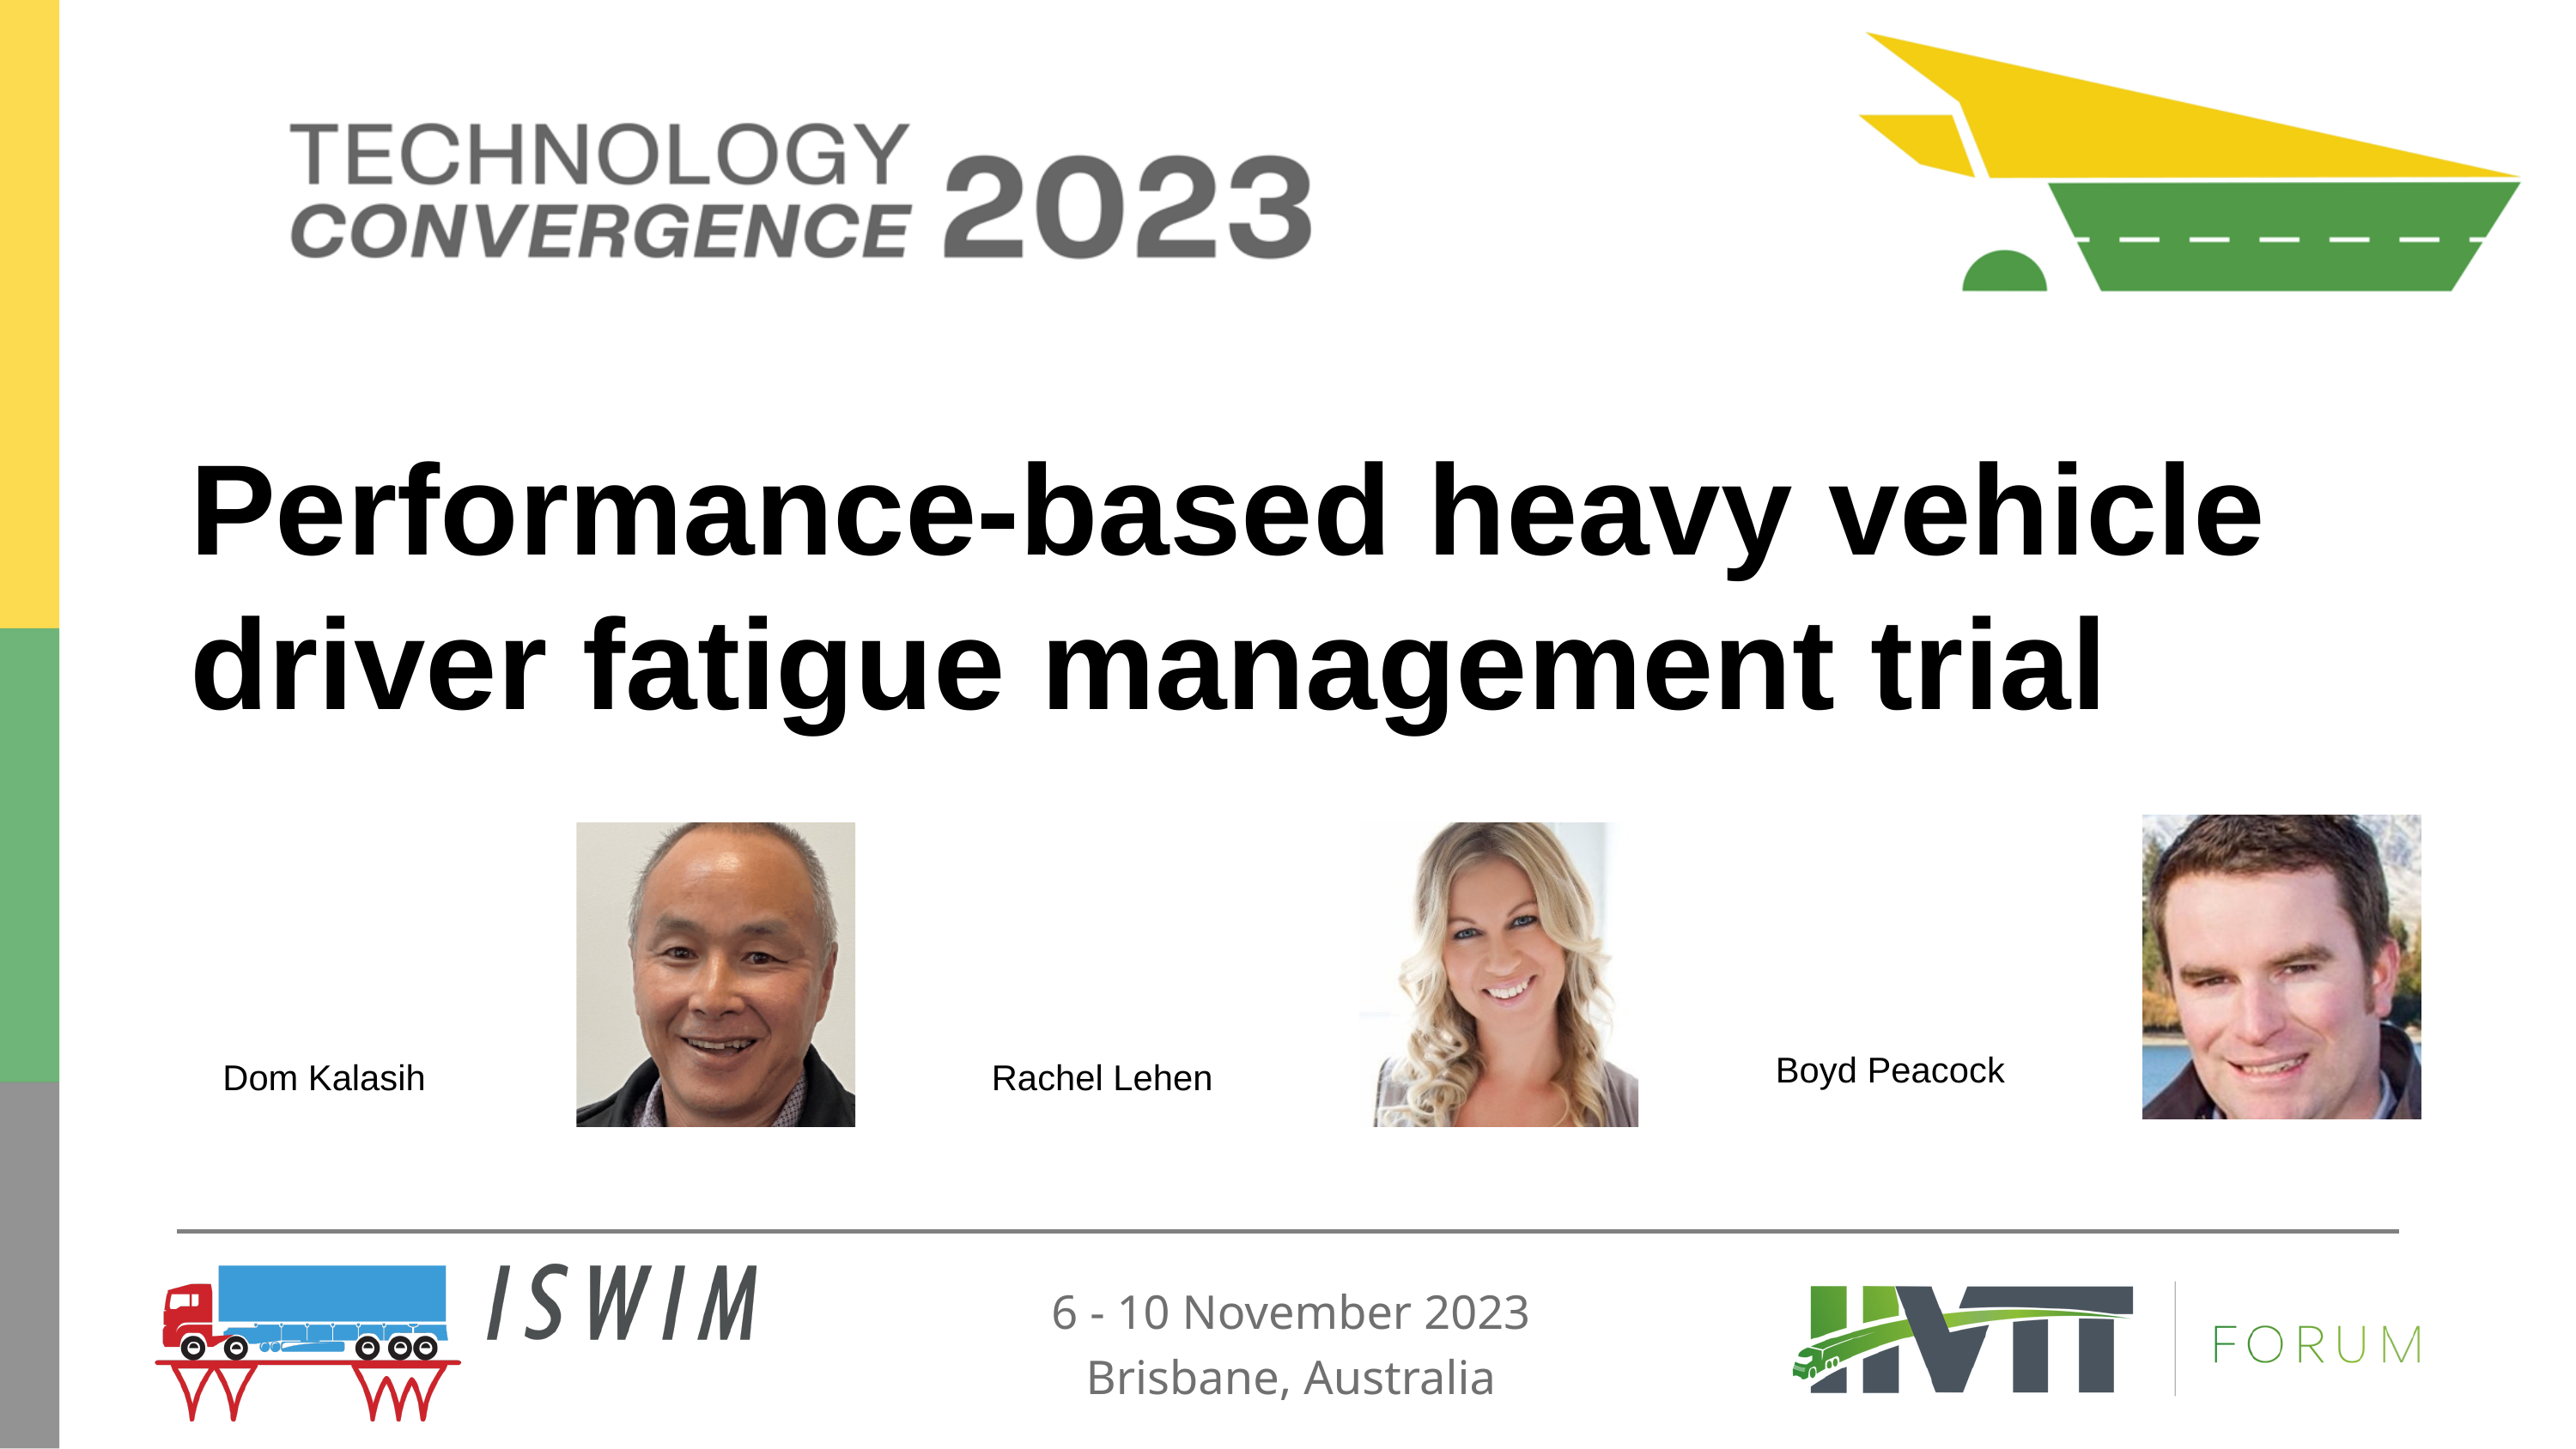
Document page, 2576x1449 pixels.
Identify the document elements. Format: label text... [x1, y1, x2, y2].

picture [575, 822, 856, 1127]
picture [1845, 27, 2541, 300]
list Dom Kalasih [111, 1048, 538, 1127]
picture [2142, 815, 2422, 1119]
picture [1771, 1279, 2440, 1397]
list Boyd Peacock [1677, 1040, 2104, 1119]
picture [154, 1264, 757, 1422]
list Rachel Lehen [894, 1048, 1321, 1127]
picture [1358, 822, 1639, 1127]
title Performance-based heavy vehicle driver fatigue management trial [177, 420, 2421, 724]
picture [273, 69, 1345, 314]
